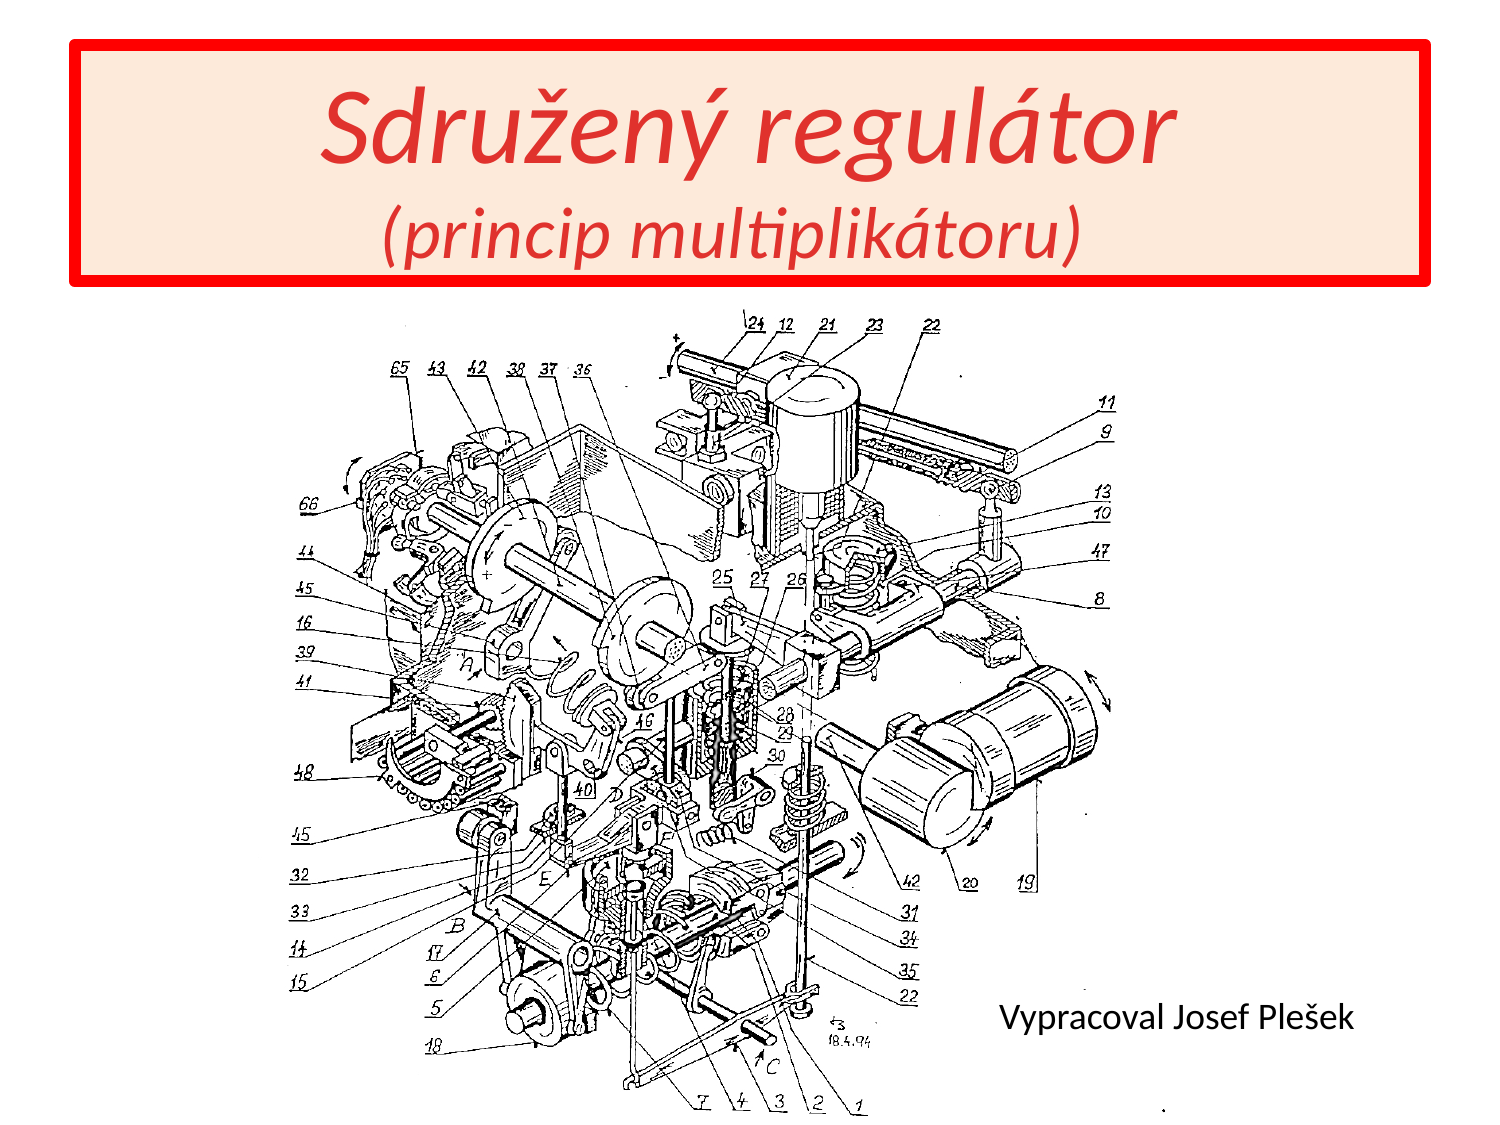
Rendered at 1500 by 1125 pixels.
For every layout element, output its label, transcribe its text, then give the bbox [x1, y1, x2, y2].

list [257, 304, 1208, 1125]
title Sdružený regulátor (princip multiplikátoru) [73, 43, 1427, 283]
text_box Vypracoval Josef Plešek [1212, 984, 1418, 1045]
